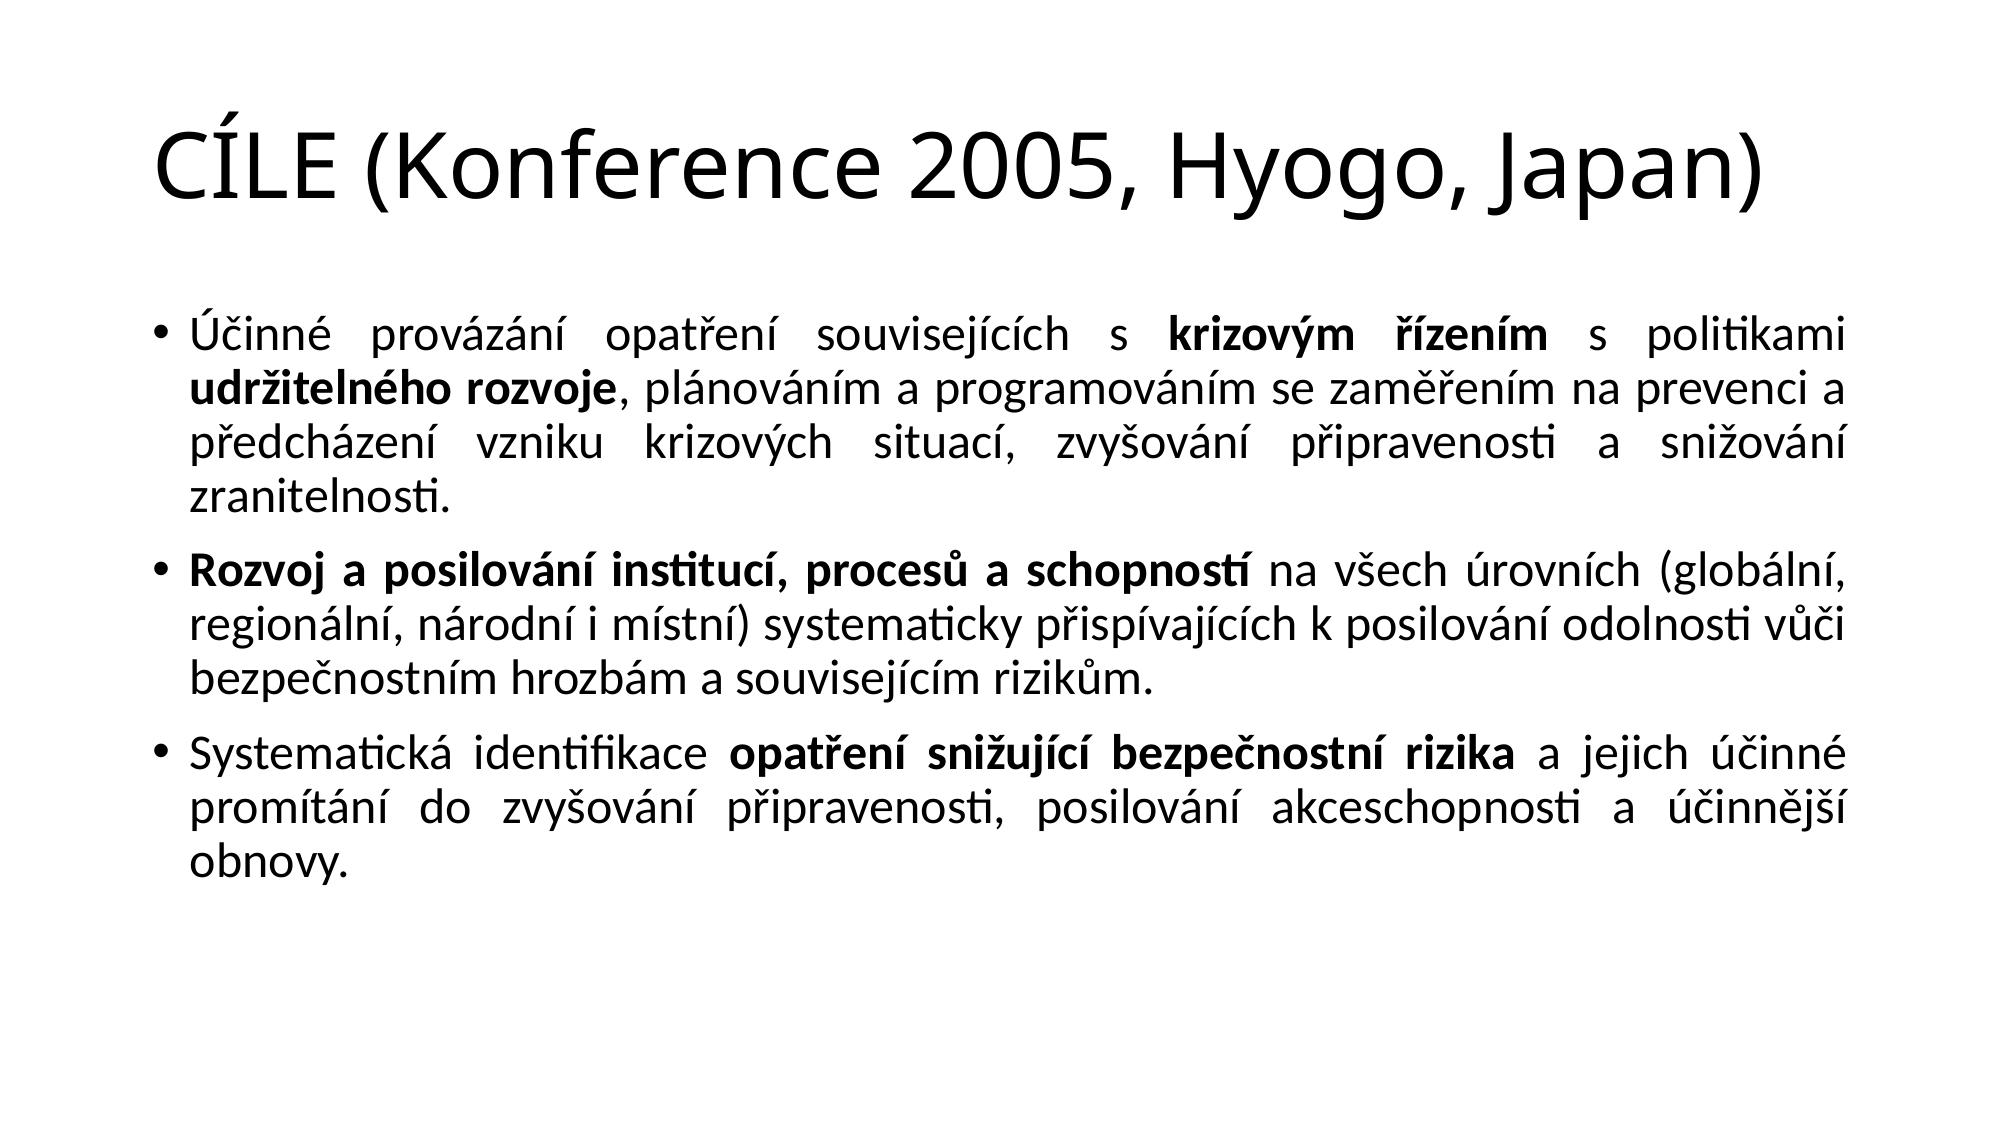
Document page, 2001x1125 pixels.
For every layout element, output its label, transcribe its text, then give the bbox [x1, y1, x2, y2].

list Účinné provázání opatření souvisejících s krizovým řízením s politikami udržitelného rozvoje, plánováním a programováním se zaměřením na prevenci a předcházení vzniku krizových situací, zvyšování připravenosti a snižování zranitelnosti. Rozvoj a posilování institucí, procesů a schopností na všech úrovních (globální, regionální, národní i místní) systematicky přispívajících k posilování odolnosti vůči bezpečnostním hrozbám a souvisejícím rizikům. Systematická identifikace opatření snižující bezpečnostní rizika a jejich účinné promítání do zvyšování připravenosti, posilování akceschopnosti a účinnější obnovy. [137, 299, 1863, 1014]
title CÍLE (Konference 2005, Hyogo, Japan) [137, 59, 1863, 278]
